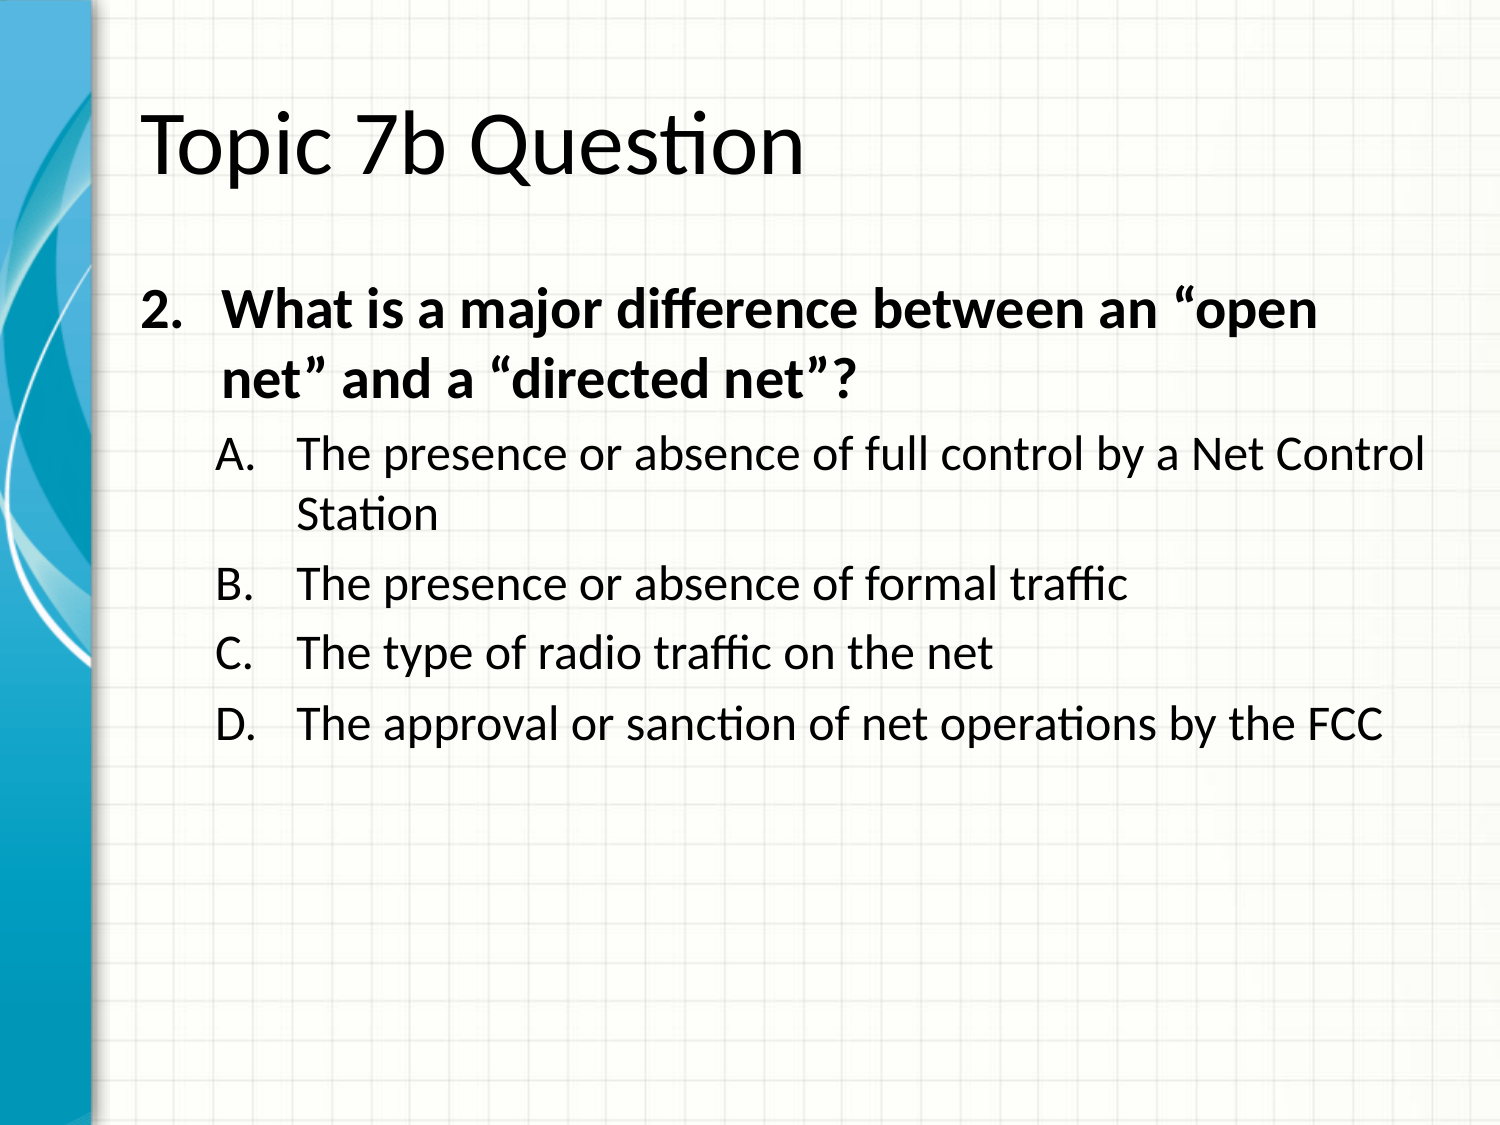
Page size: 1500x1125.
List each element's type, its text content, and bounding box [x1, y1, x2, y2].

picture [0, 0, 1500, 1125]
list What is a major difference between an “open net” and a “directed net”? The presence or absence of full control by a Net Control Station The presence or absence of formal traffic The type of radio traffic on the net The approval or sanction of net operations by the FCC [125, 262, 1450, 1005]
title Topic 7b Question [125, 44, 1450, 232]
